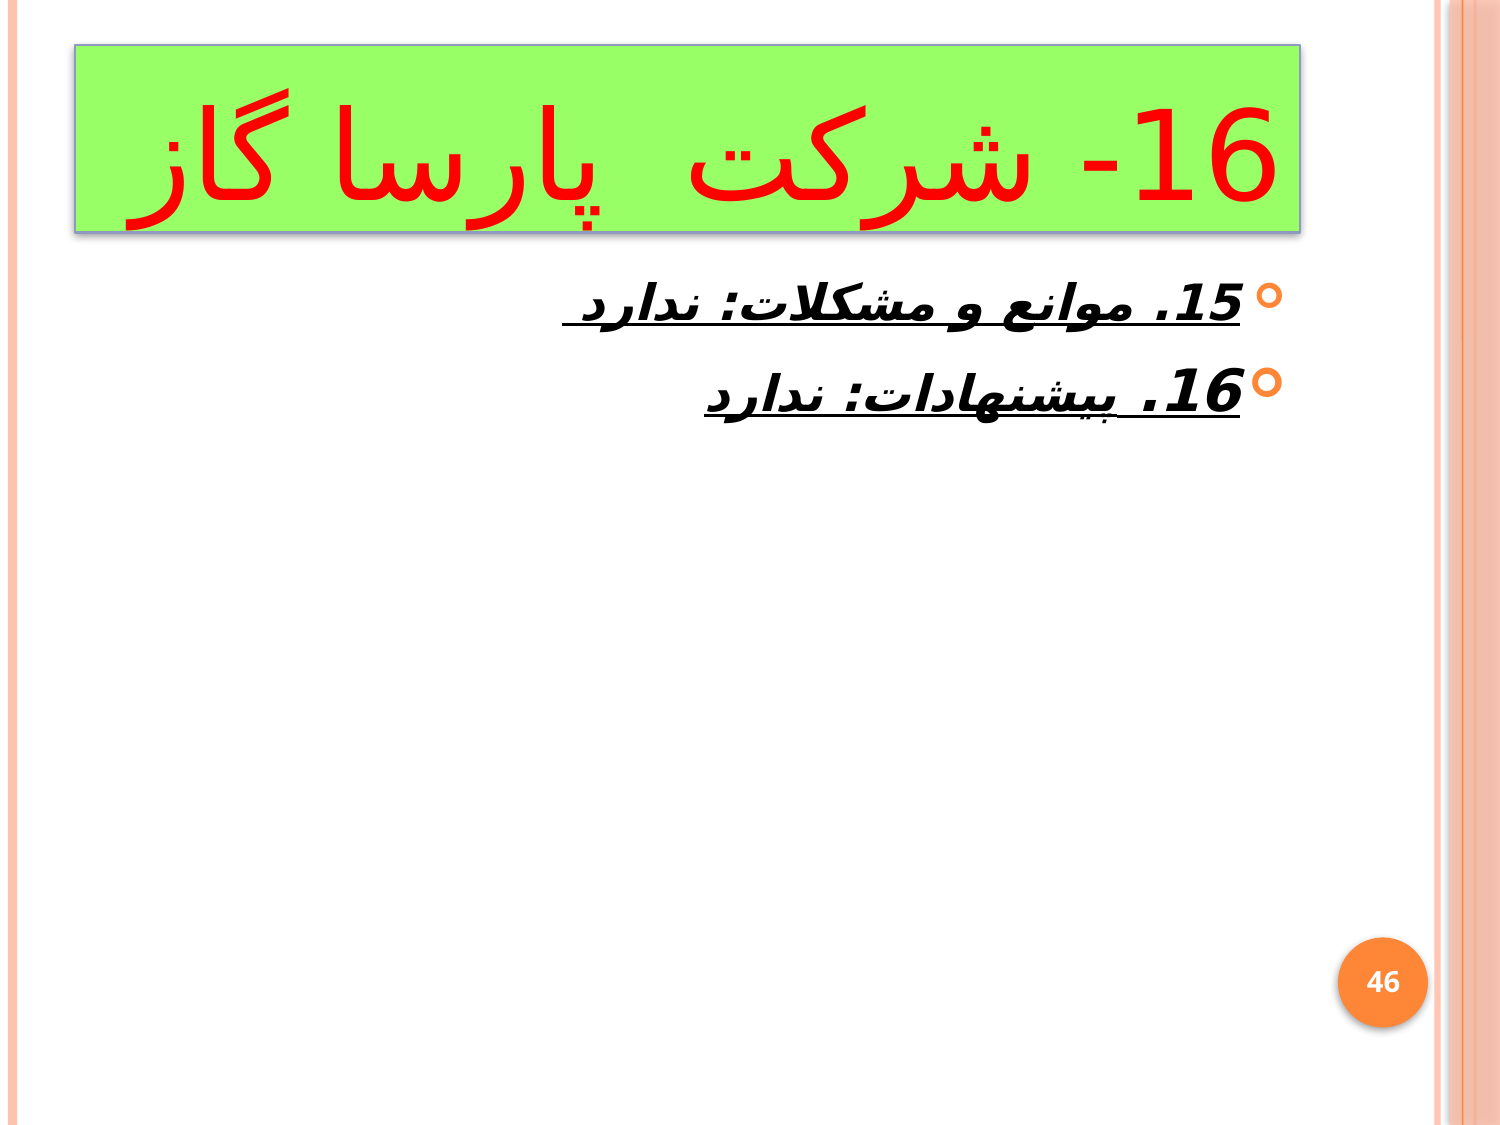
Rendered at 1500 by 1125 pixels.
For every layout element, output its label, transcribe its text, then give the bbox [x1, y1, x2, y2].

title 16- شرکت پارسا گاز [74, 44, 1301, 234]
slide_number 46 [1333, 940, 1434, 1027]
list 15. موانع و مشکلات: ندارد 16. پیشنهادات: ندارد [75, 262, 1300, 1062]
